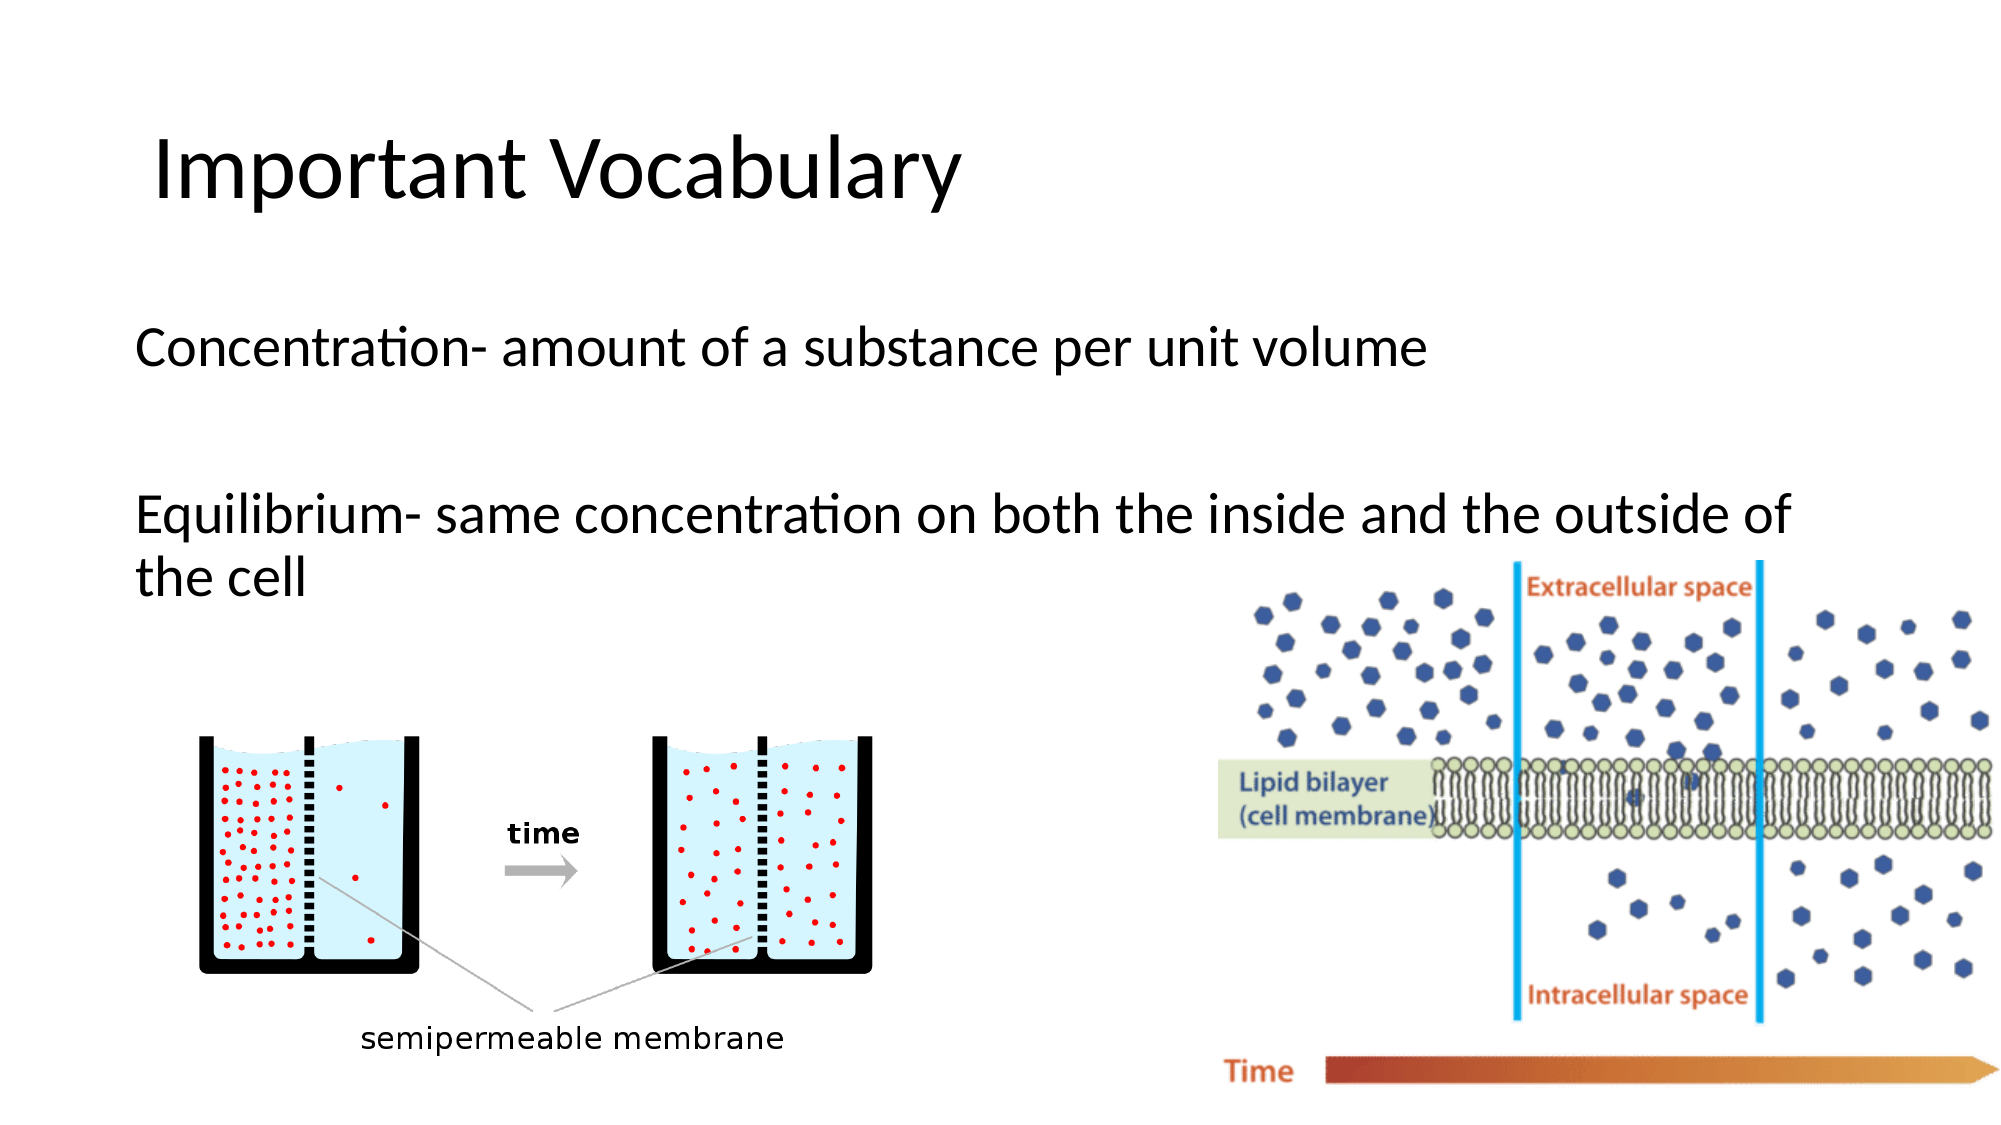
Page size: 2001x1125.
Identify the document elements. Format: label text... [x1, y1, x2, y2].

list Concentration- amount of a substance per unit volume Equilibrium- same concentration on both the inside and the outside of the cell [120, 218, 1846, 932]
picture [1218, 560, 2000, 1091]
title Important Vocabulary [137, 59, 1863, 278]
picture [190, 730, 880, 1061]
